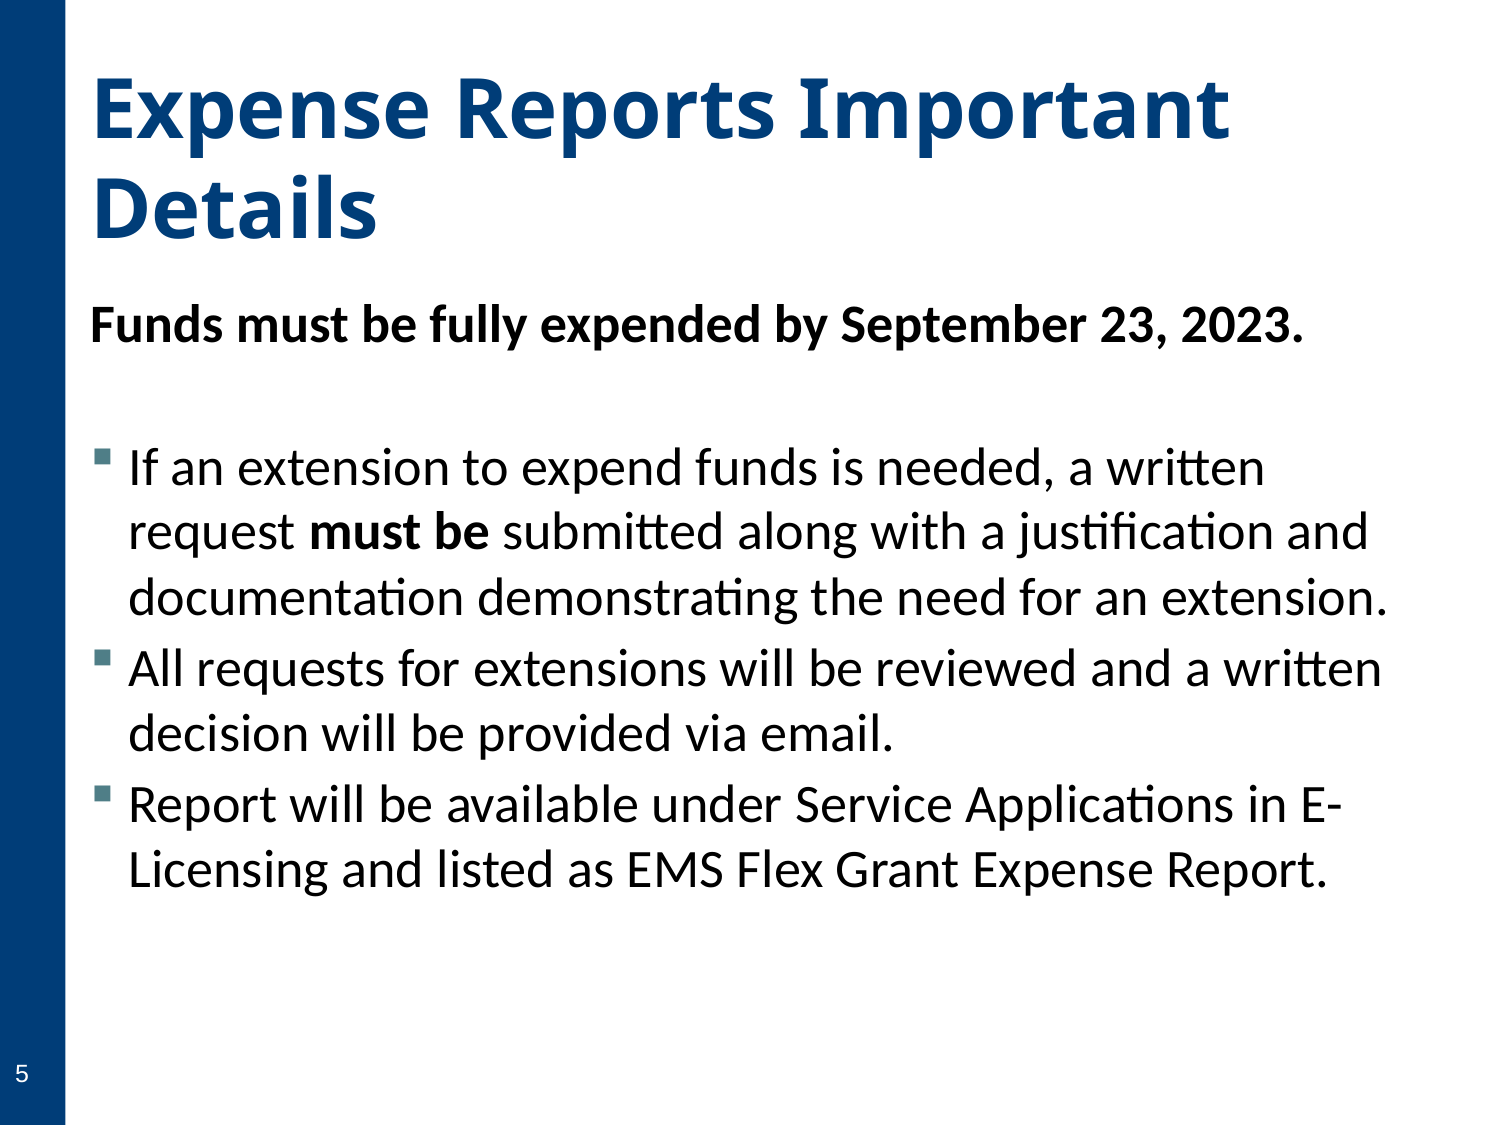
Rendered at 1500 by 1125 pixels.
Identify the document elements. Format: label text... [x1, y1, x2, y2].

title Expense Reports Important Details [75, 29, 1425, 280]
slide_number 5 [0, 1042, 350, 1103]
list Funds must be fully expended by September 23, 2023. If an extension to expend funds is needed, a written request must be submitted along with a justification and documentation demonstrating the need for an extension. All requests for extensions will be reviewed and a written decision will be provided via email. Report will be available under Service Applications in E-Licensing and listed as EMS Flex Grant Expense Report. [75, 280, 1425, 1031]
